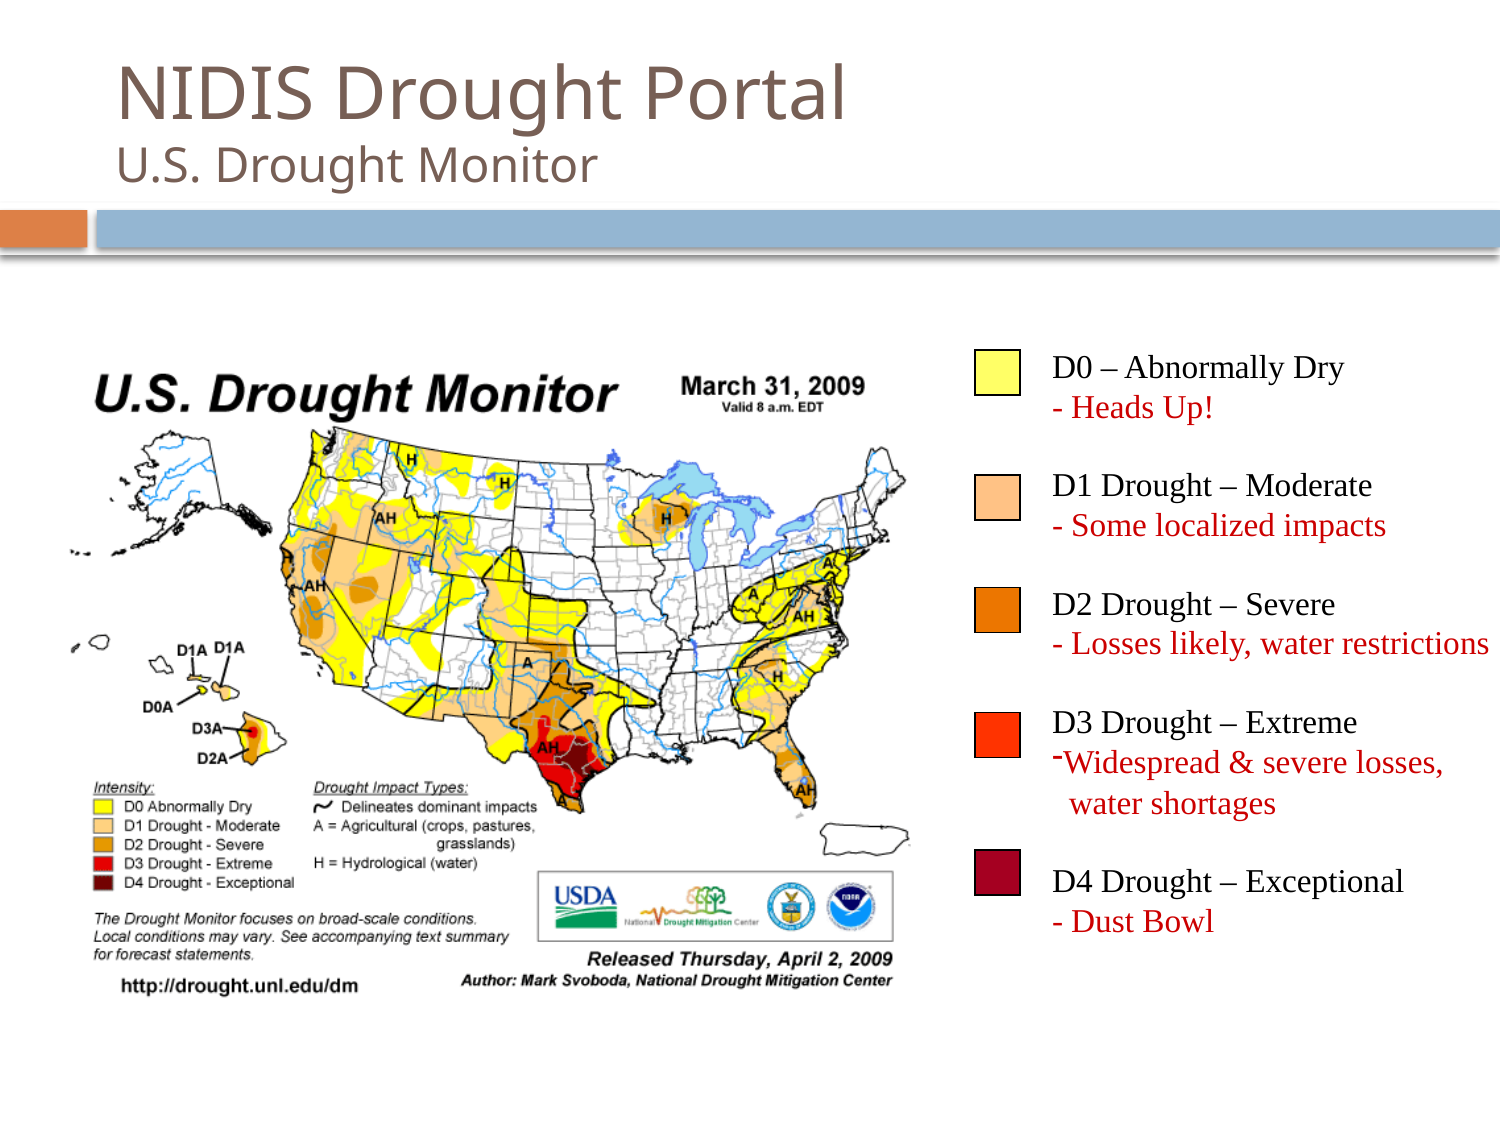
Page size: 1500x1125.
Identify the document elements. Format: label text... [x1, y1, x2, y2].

text_box [975, 712, 1021, 758]
picture [49, 337, 940, 1001]
text_box D0 – Abnormally Dry - Heads Up! D1 Drought – Moderate - Some localized impacts D2 Drought – Severe - Losses likely, water restrictions D3 Drought – Extreme Widespread & severe losses, water shortages D4 Drought – Exceptional - Dust Bowl [1037, 337, 1500, 947]
title NIDIS Drought Portal U.S. Drought Monitor [100, 37, 1438, 200]
text_box [975, 474, 1021, 520]
text_box [975, 849, 1021, 895]
text_box [975, 350, 1021, 396]
text_box [975, 587, 1021, 633]
